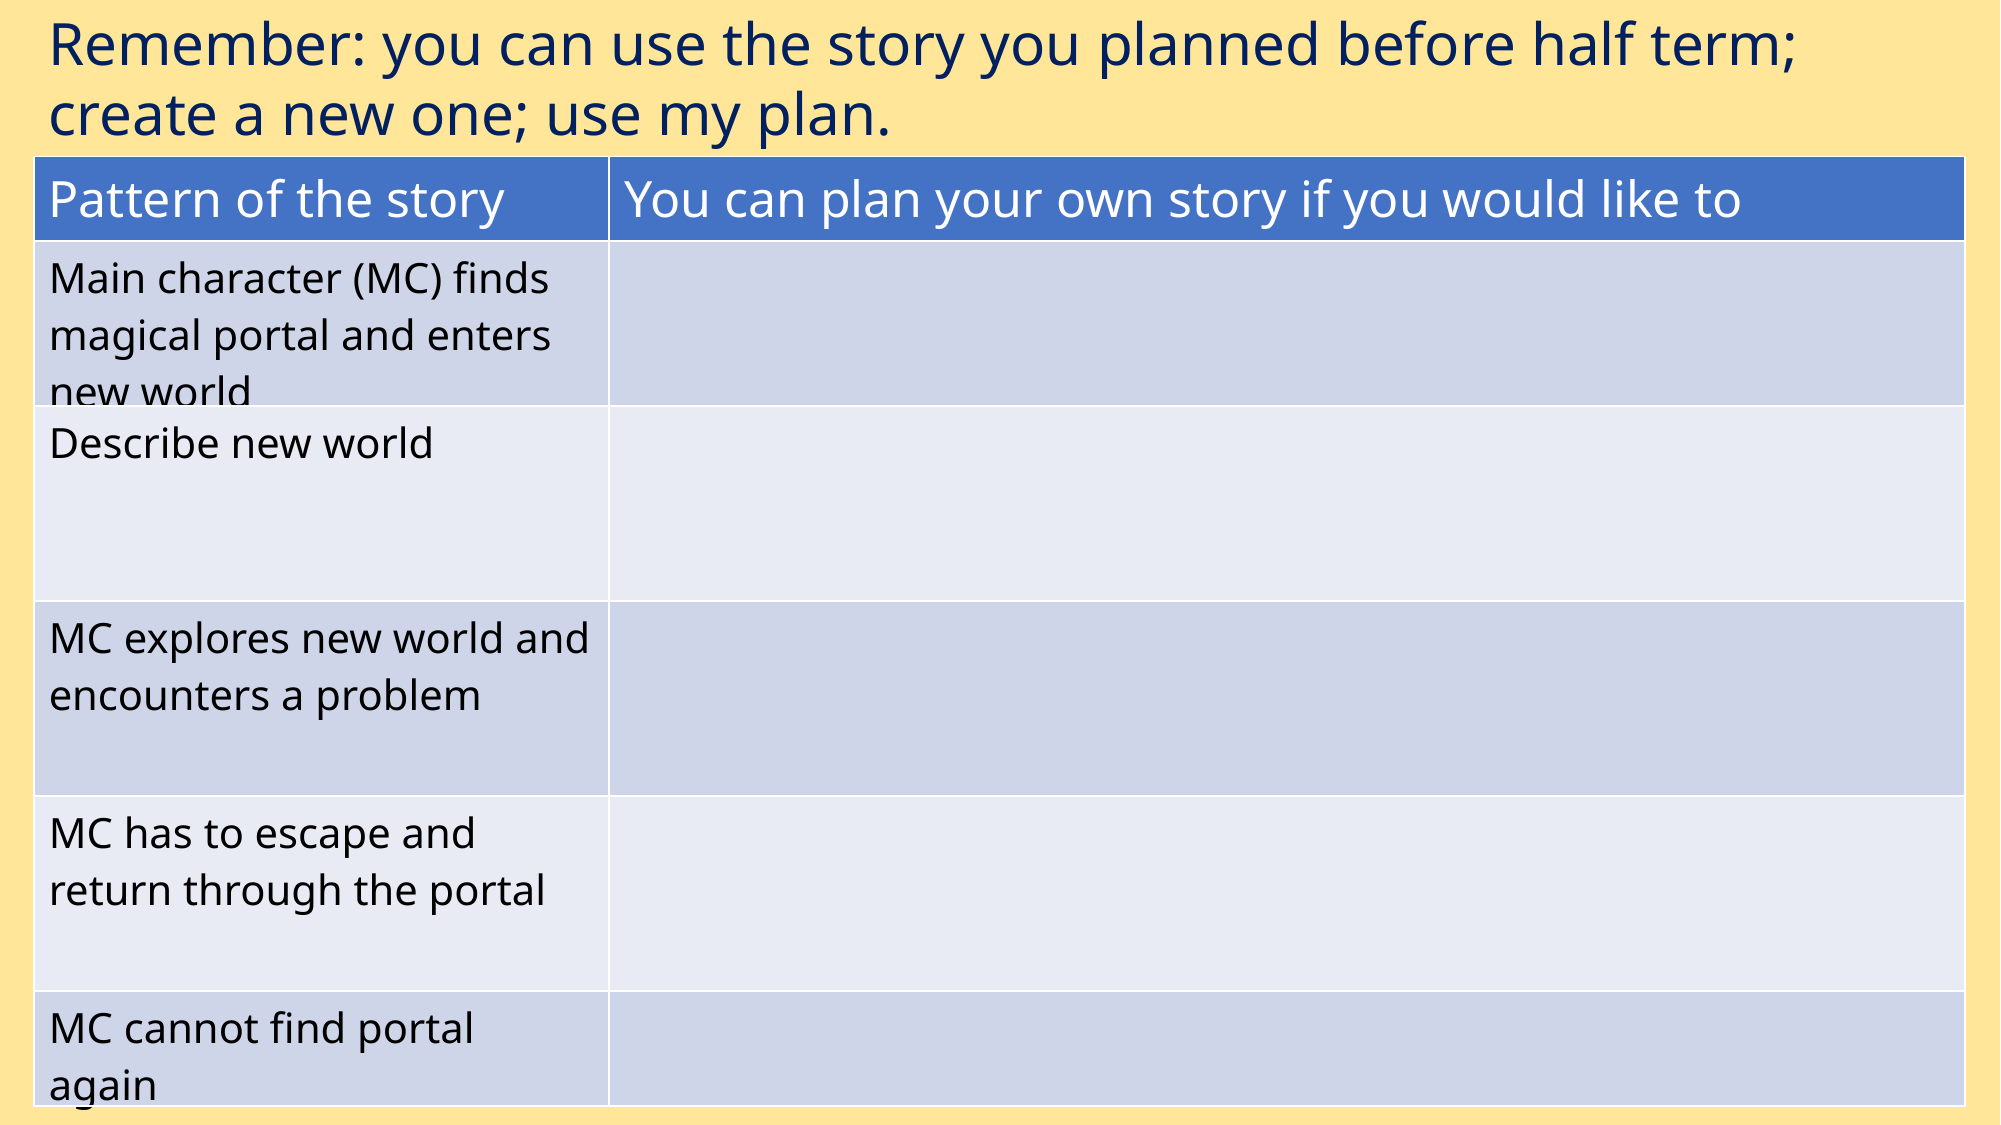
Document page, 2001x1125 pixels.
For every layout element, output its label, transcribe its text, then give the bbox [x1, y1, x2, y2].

table_header Pattern of the story [35, 157, 608, 240]
table_cell MC explores new world and encounters a problem [35, 602, 608, 795]
table_header You can plan your own story if you would like to [610, 157, 1964, 240]
table_cell [610, 407, 1964, 600]
table_cell [610, 797, 1964, 990]
table_cell [610, 992, 1964, 1105]
table_cell Describe new world [35, 407, 608, 600]
table_cell [610, 242, 1964, 405]
table_cell Main character (MC) finds magical portal and enters new world [35, 242, 608, 405]
table_cell MC cannot find portal again [35, 992, 608, 1105]
text_box Remember: you can use the story you planned before half term; create a new one; use my plan. [33, 0, 1966, 155]
table_cell [610, 602, 1964, 795]
table_cell MC has to escape and return through the portal [35, 797, 608, 990]
